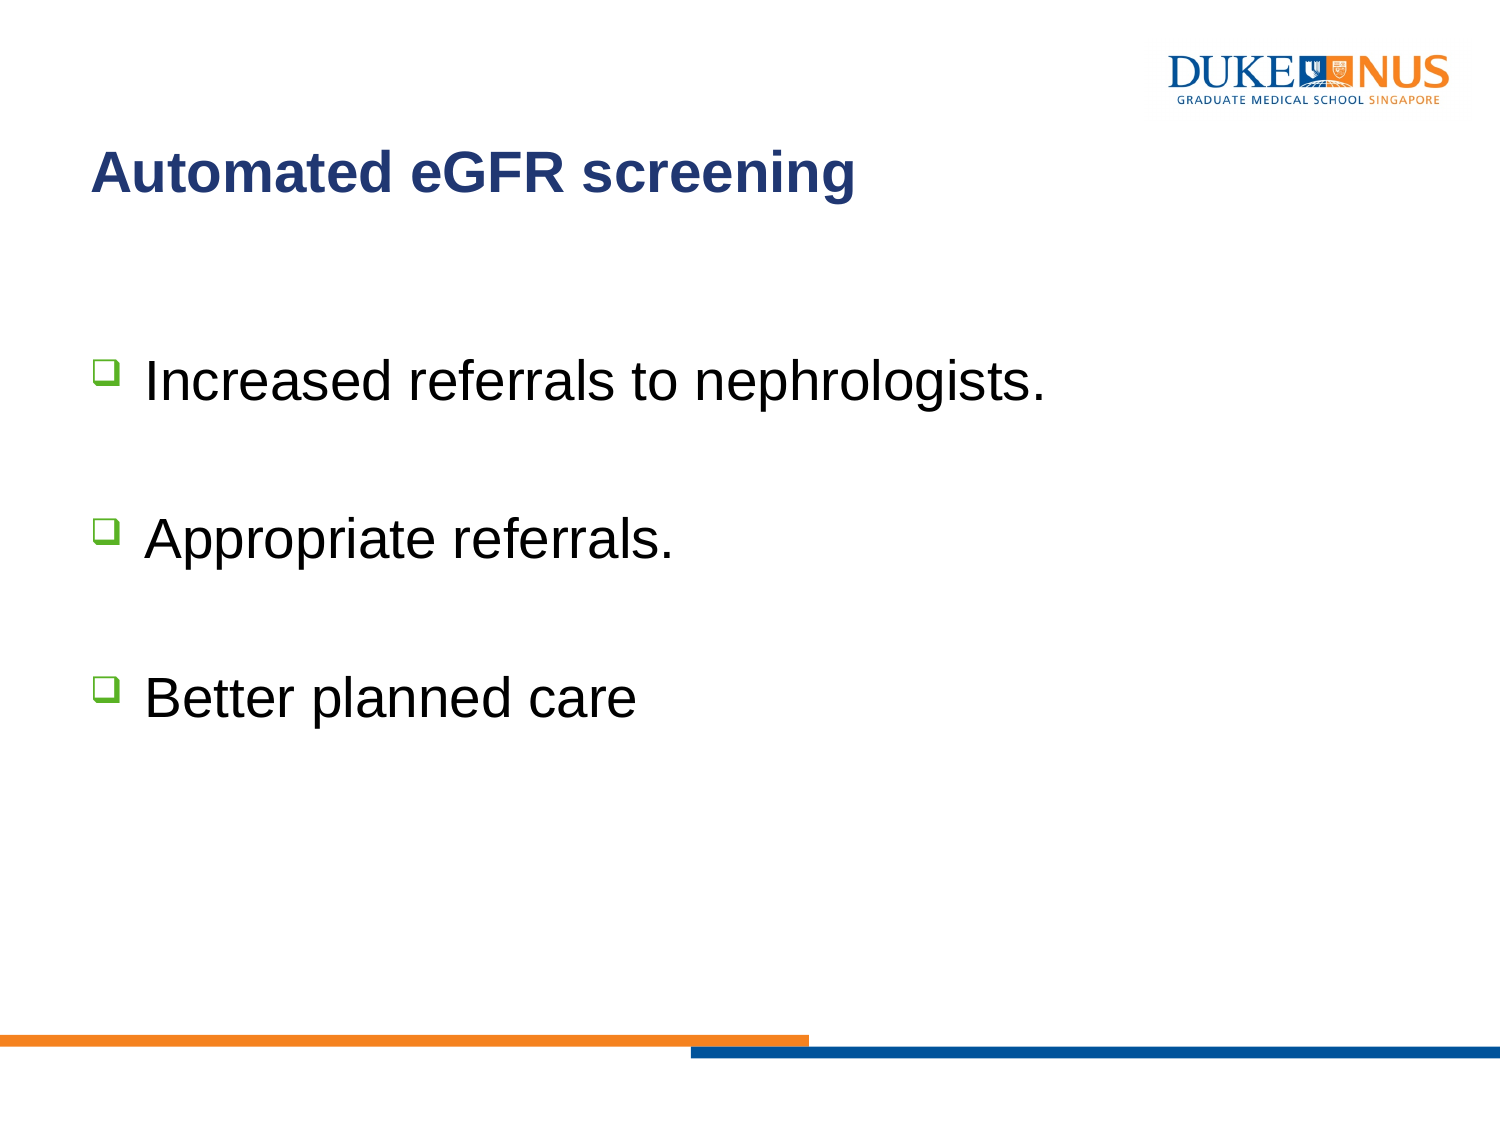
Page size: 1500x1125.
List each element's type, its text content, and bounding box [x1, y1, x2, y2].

list Increased referrals to nephrologists. Appropriate referrals. Better planned care [74, 336, 1426, 740]
title Automated eGFR screening [74, 89, 1110, 249]
picture [1144, 38, 1472, 121]
